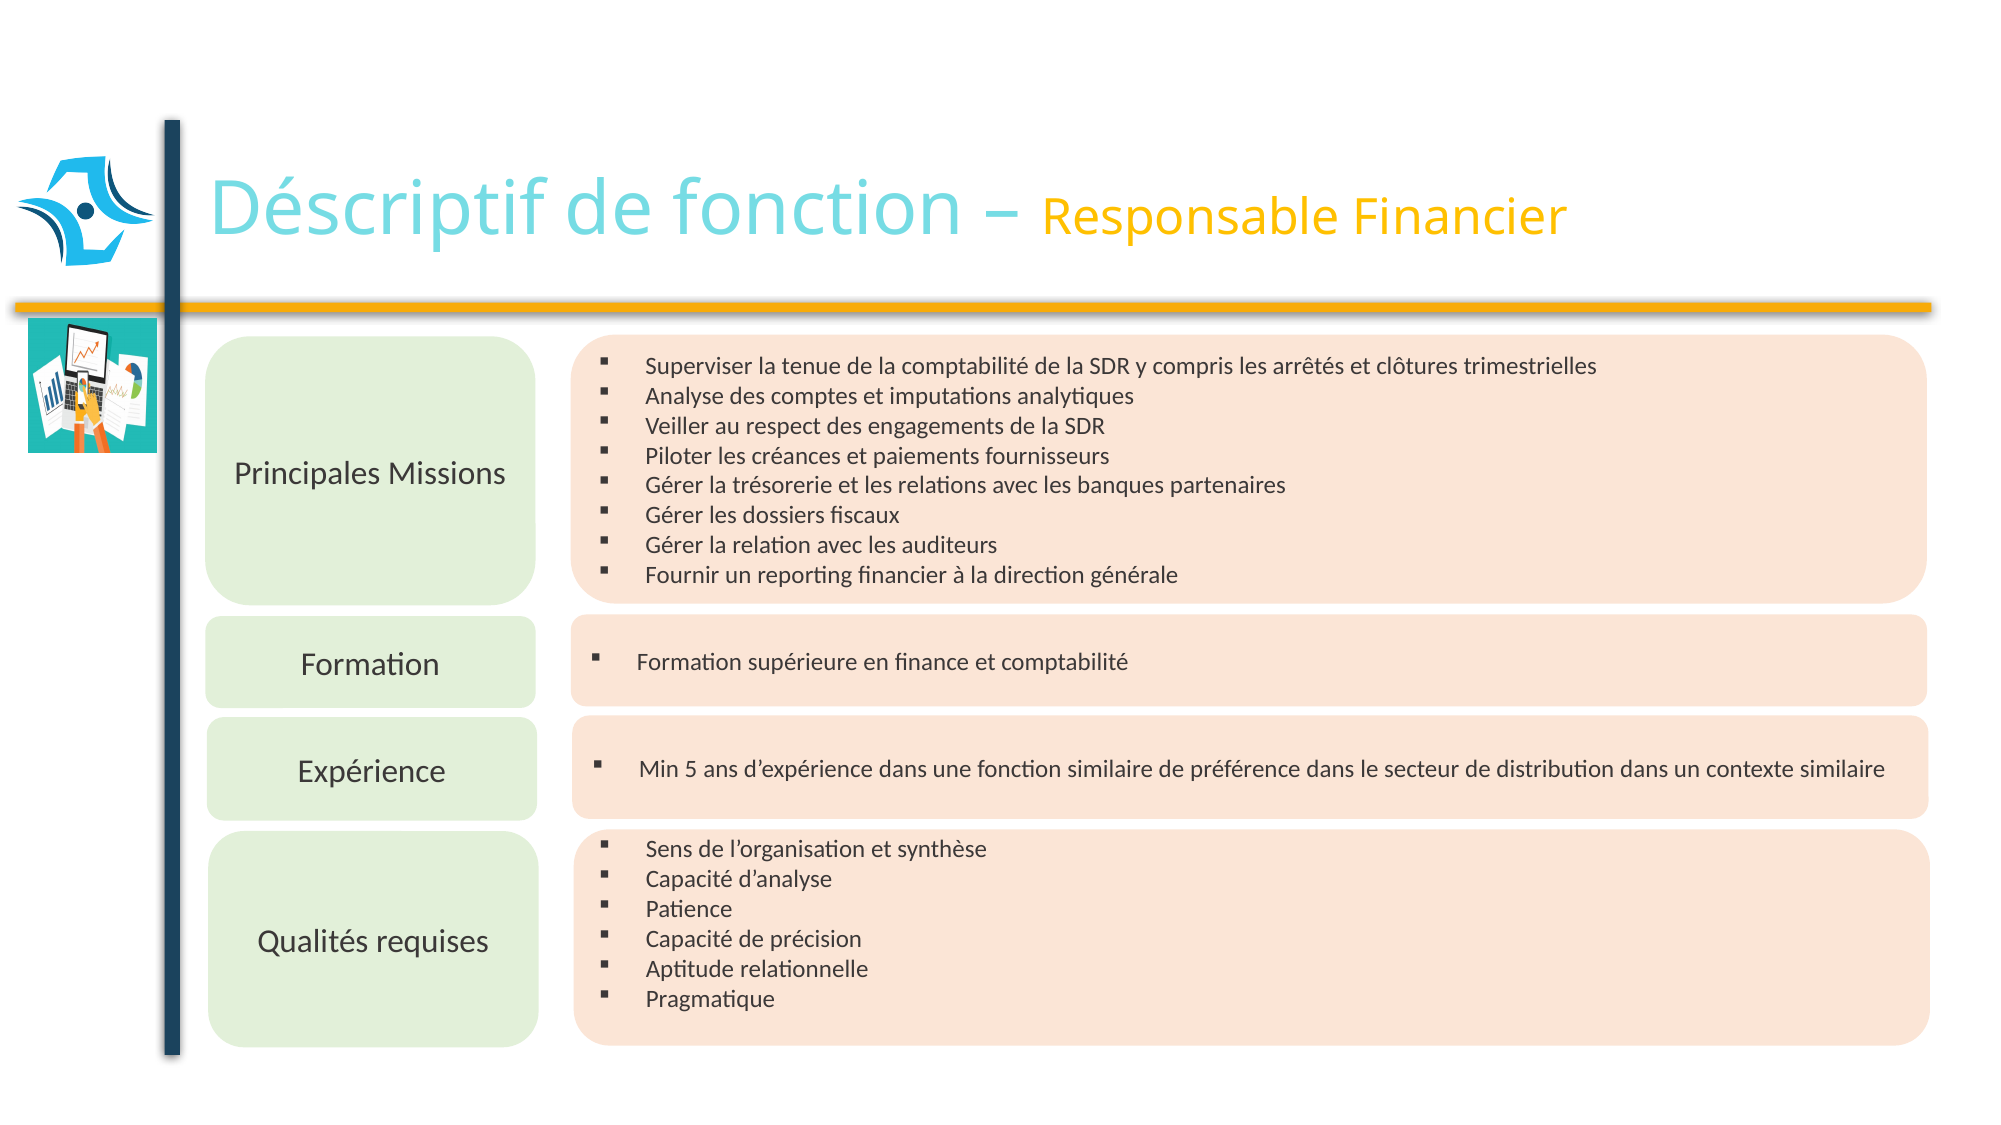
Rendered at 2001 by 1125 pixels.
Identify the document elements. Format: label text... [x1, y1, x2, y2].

text_box Sens de l’organisation et synthèse Capacité d’analyse Patience Capacité de précision Aptitude relationnelle Pragmatique [572, 828, 1932, 1047]
text_box Superviser la tenue de la comptabilité de la SDR y compris les arrêtés et clôtures trimestrielles Analyse des comptes et imputations analytiques Veiller au respect des engagements de la SDR Piloter les créances et paiements fournisseurs Gérer la trésorerie et les relations avec les banques partenaires Gérer les dossiers fiscaux Gérer la relation avec les auditeurs Fournir un reporting financier à la direction générale [569, 333, 1928, 605]
text_box Formation supérieure en finance et comptabilité [569, 613, 1929, 708]
picture [28, 318, 157, 453]
text_box Expérience [205, 716, 539, 822]
title Déscriptif de fonction – Responsable Financier [193, 120, 1919, 300]
text_box Min 5 ans d’expérience dans une fonction similaire de préférence dans le secteur de distribution dans un contexte similaire [571, 714, 1930, 820]
picture [0, 116, 182, 306]
text_box Principales Missions [204, 335, 537, 607]
text_box Qualités requises [207, 829, 540, 1049]
text_box Formation [204, 615, 537, 710]
